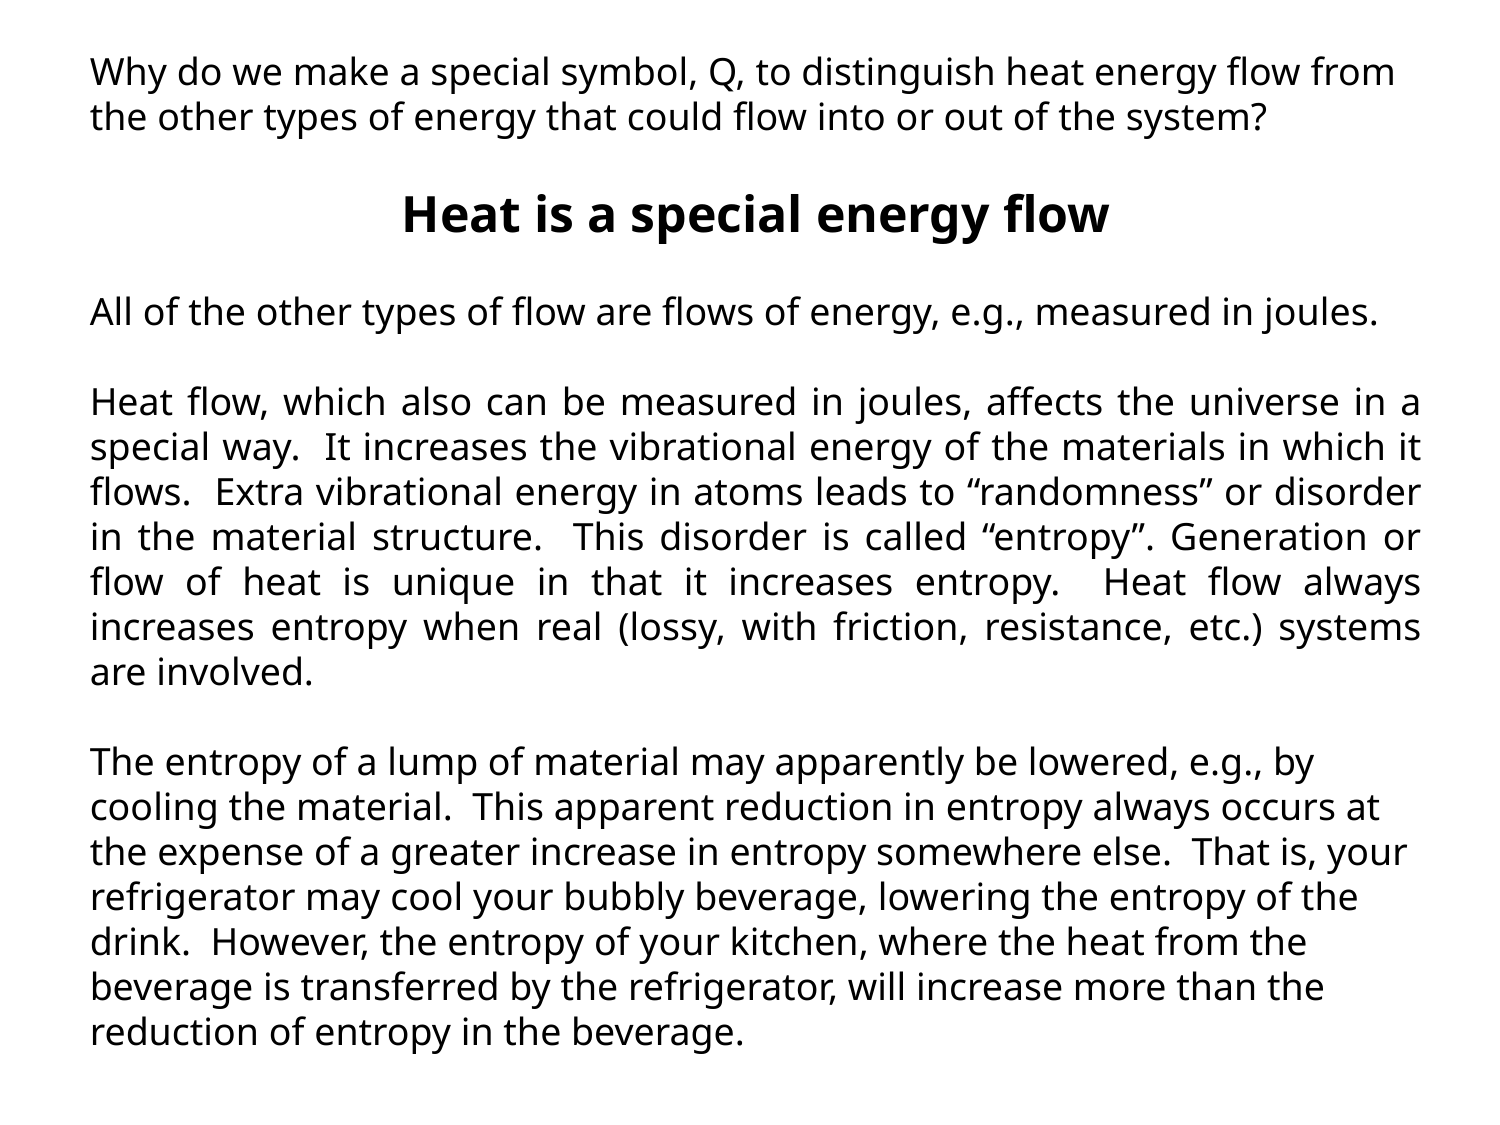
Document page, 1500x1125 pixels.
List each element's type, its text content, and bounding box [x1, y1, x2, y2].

text_box Why do we make a special symbol, Q, to distinguish heat energy flow from the other types of energy that could flow into or out of the system? Heat is a special energy flow All of the other types of flow are flows of energy, e.g., measured in joules. Heat flow, which also can be measured in joules, affects the universe in a special way. It increases the vibrational energy of the materials in which it flows. Extra vibrational energy in atoms leads to “randomness” or disorder in the material structure. This disorder is called “entropy”. Generation or flow of heat is unique in that it increases entropy. Heat flow always increases entropy when real (lossy, with friction, resistance, etc.) systems are involved. The entropy of a lump of material may apparently be lowered, e.g., by cooling the material. This apparent reduction in entropy always occurs at the expense of a greater increase in entropy somewhere else. That is, your refrigerator may cool your bubbly beverage, lowering the entropy of the drink. However, the entropy of your kitchen, where the heat from the beverage is transferred by the refrigerator, will increase more than the reduction of entropy in the beverage. [74, 40, 1438, 1061]
